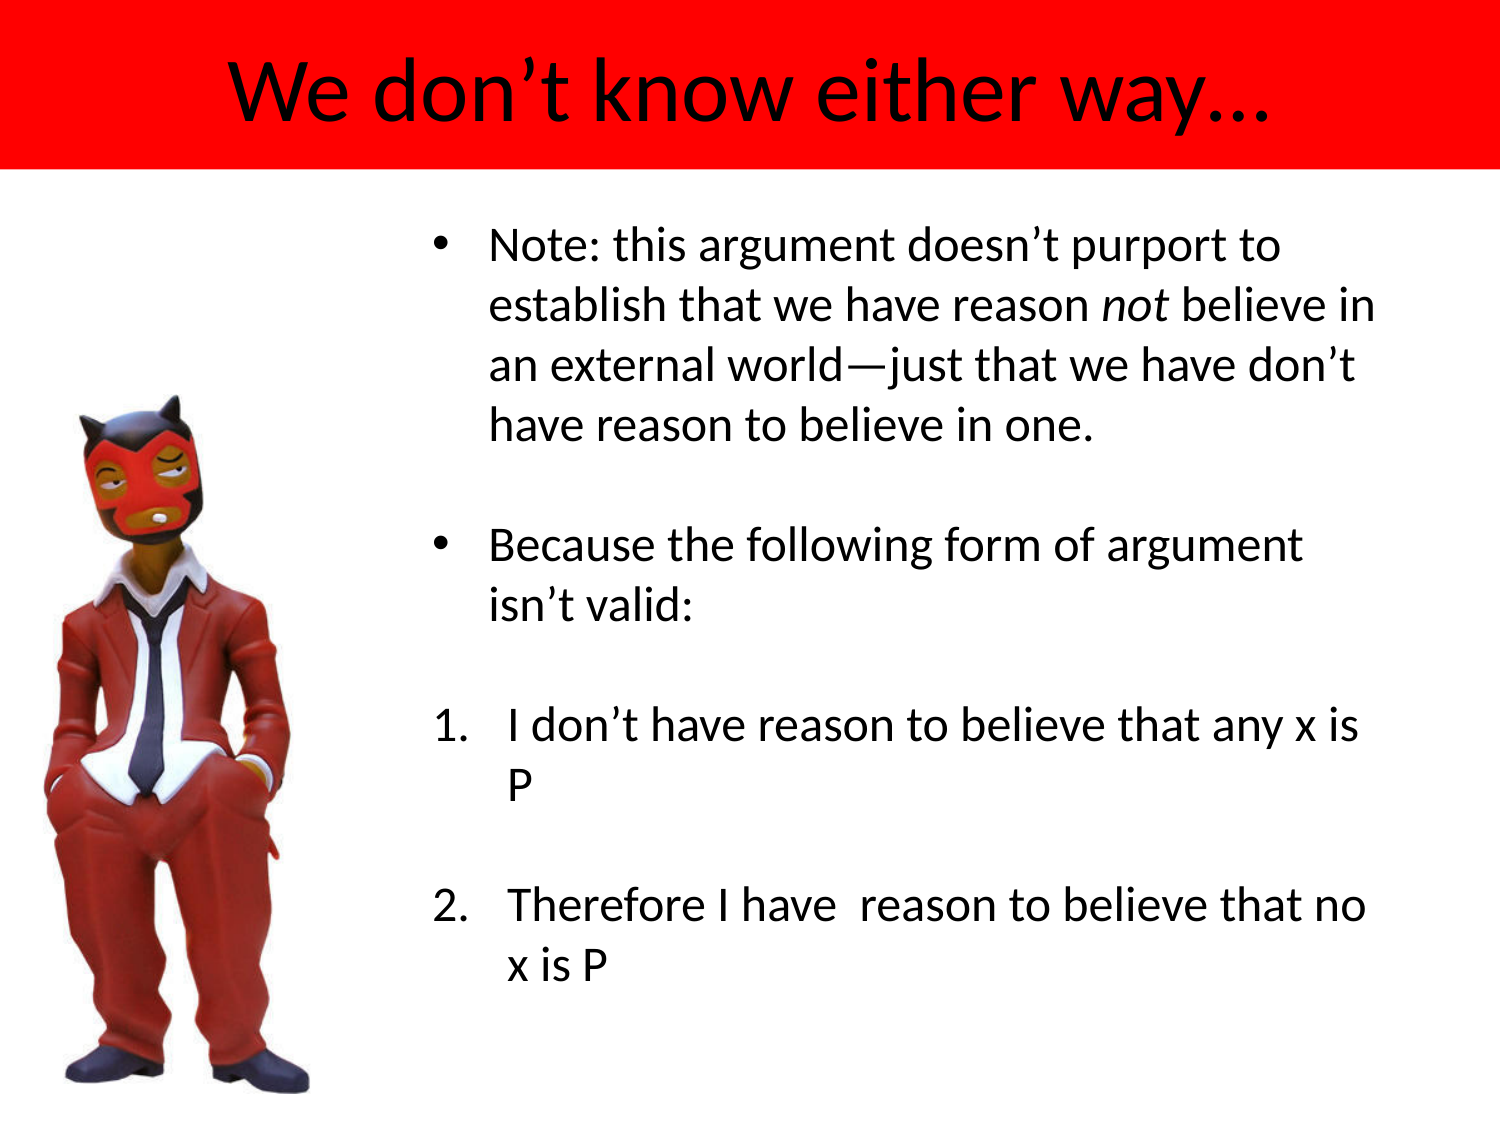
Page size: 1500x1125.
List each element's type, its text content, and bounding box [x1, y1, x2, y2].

title We don’t know either way… [0, 0, 1500, 170]
picture [31, 393, 311, 1094]
list Note: this argument doesn’t purport to establish that we have reason not believe in an external world—just that we have don’t have reason to believe in one. Because the following form of argument isn’t valid: I don’t have reason to believe that any x is P Therefore I have reason to believe that no x is P [416, 204, 1396, 1094]
